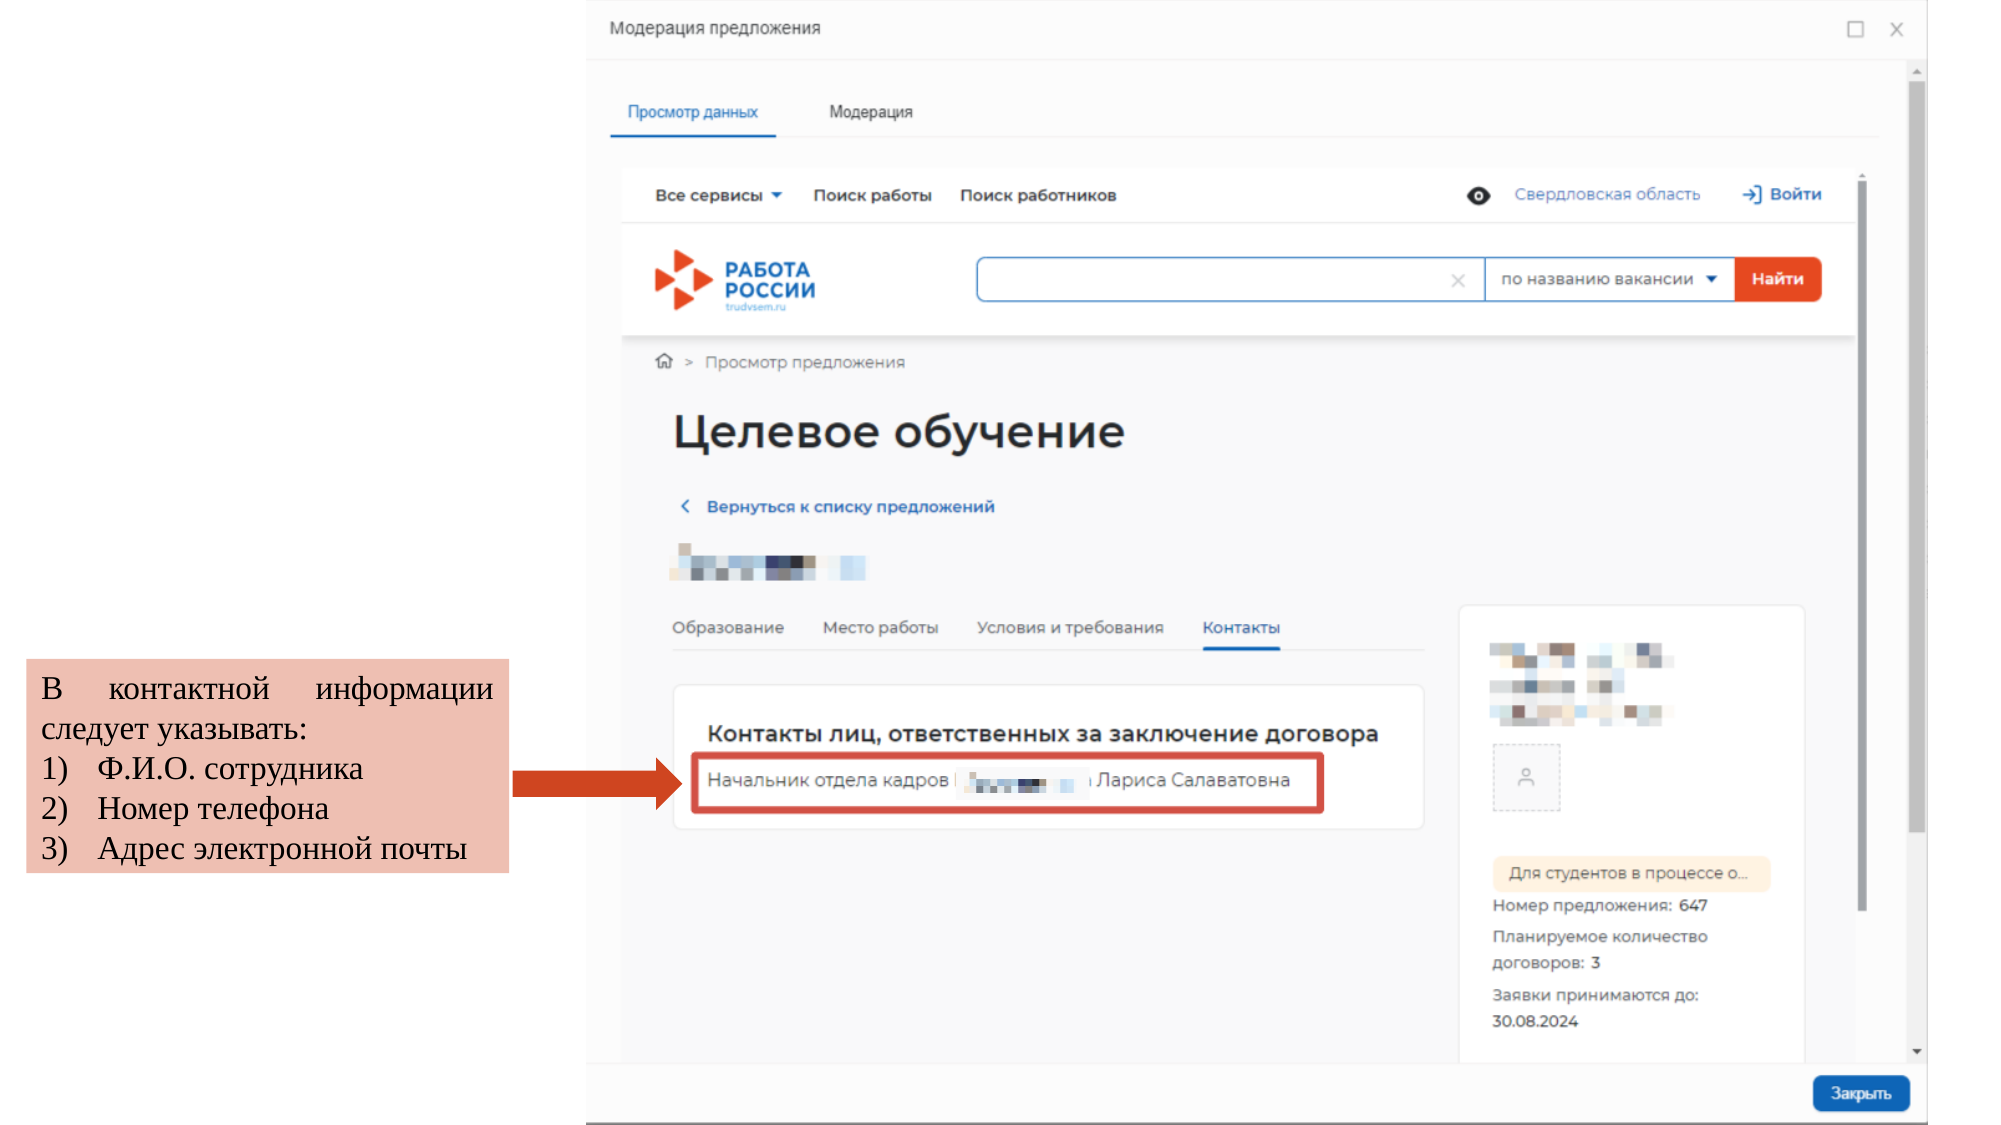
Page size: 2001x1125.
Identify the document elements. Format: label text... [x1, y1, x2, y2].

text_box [586, 0, 1928, 1125]
text_box В контактной информации следует указывать: Ф.И.О. сотрудника Номер телефона Адрес электронной почты [26, 658, 510, 874]
text_box [511, 769, 586, 798]
